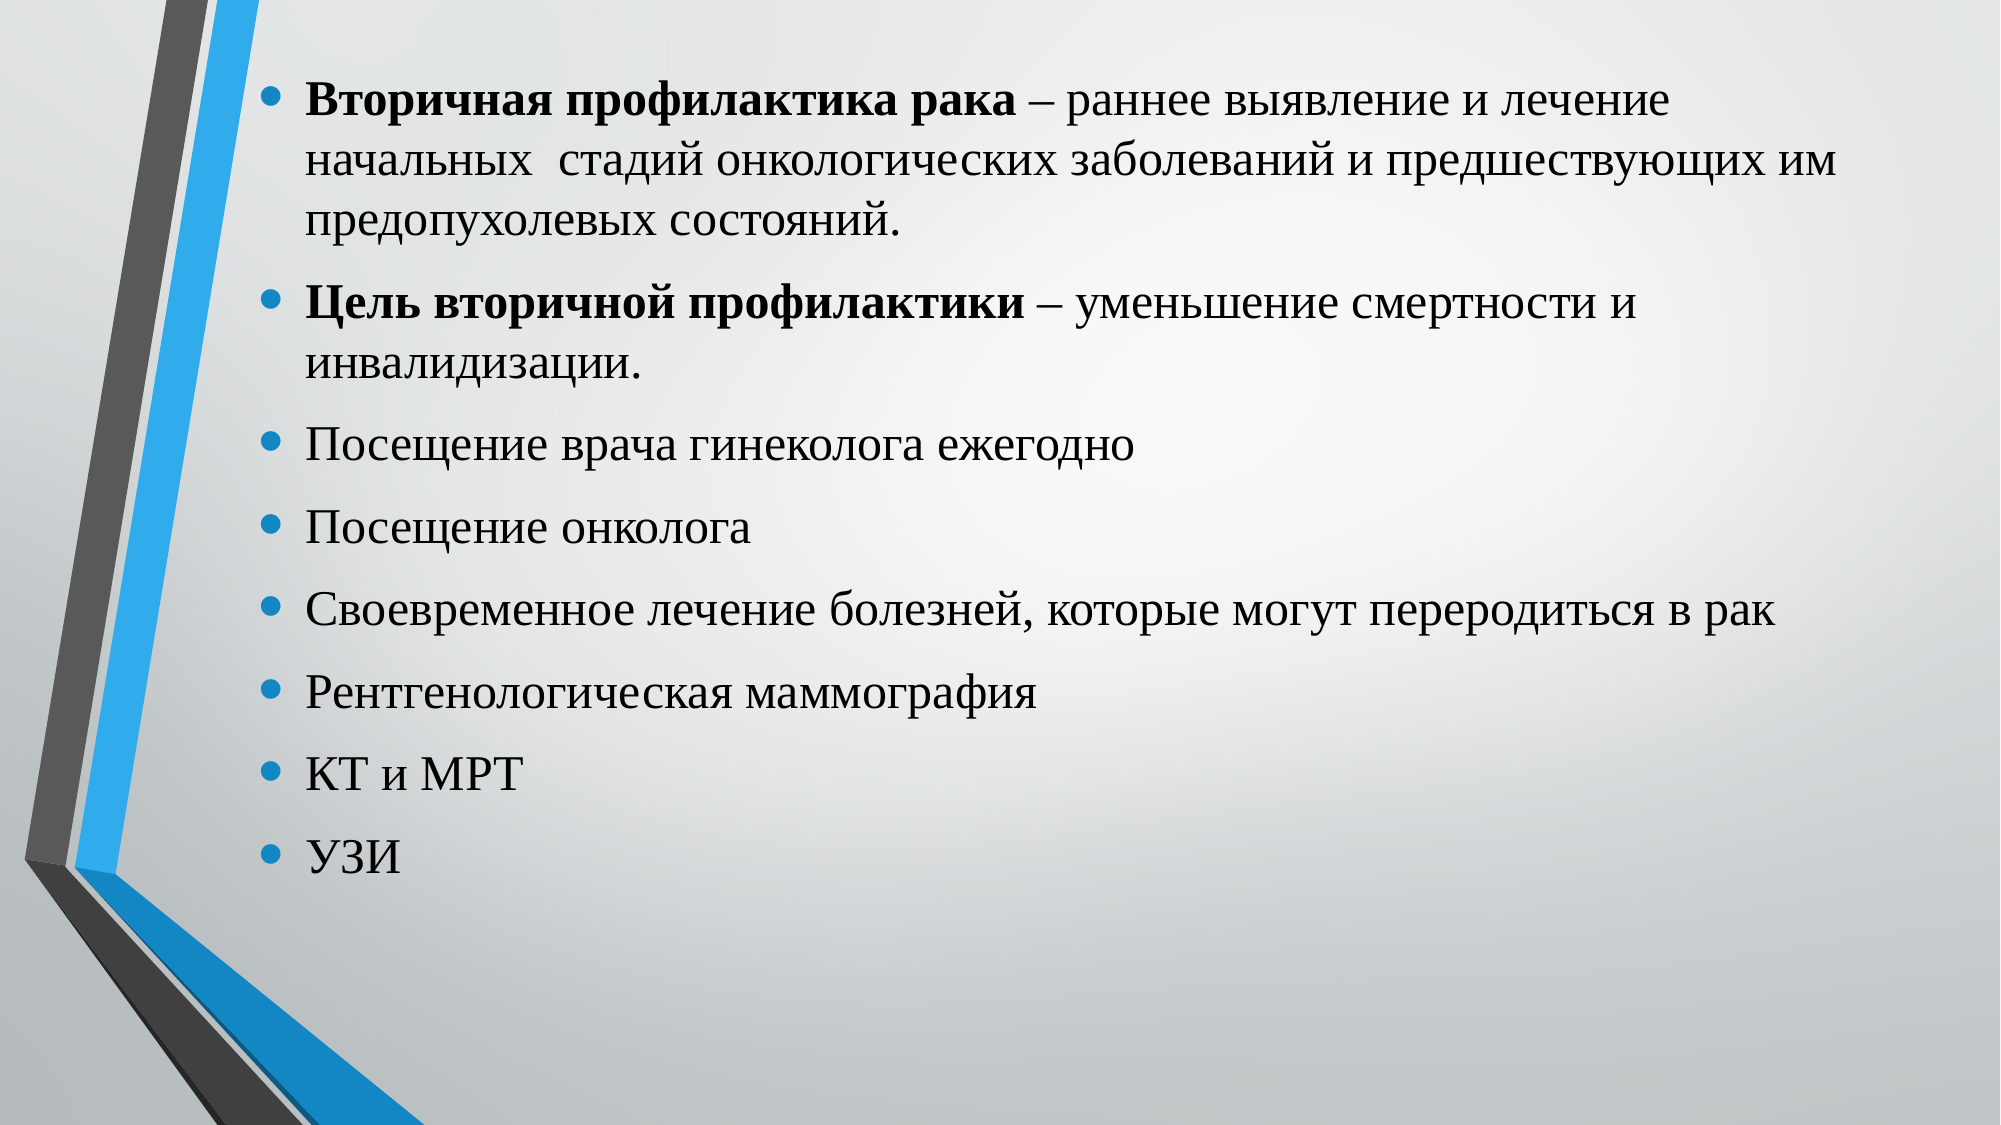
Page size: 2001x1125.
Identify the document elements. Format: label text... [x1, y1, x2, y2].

list Вторичная профилактика рака – раннее выявление и лечение начальных стадий онкологических заболеваний и предшествующих им предопухолевых состояний. Цель вторичной профилактики – уменьшение смертности и инвалидизации. Посещение врача гинеколога ежегодно Посещение онколога Своевременное лечение болезней, которые могут переродиться в рак Рентгенологическая маммография КТ и МРТ УЗИ [243, 124, 1887, 1072]
